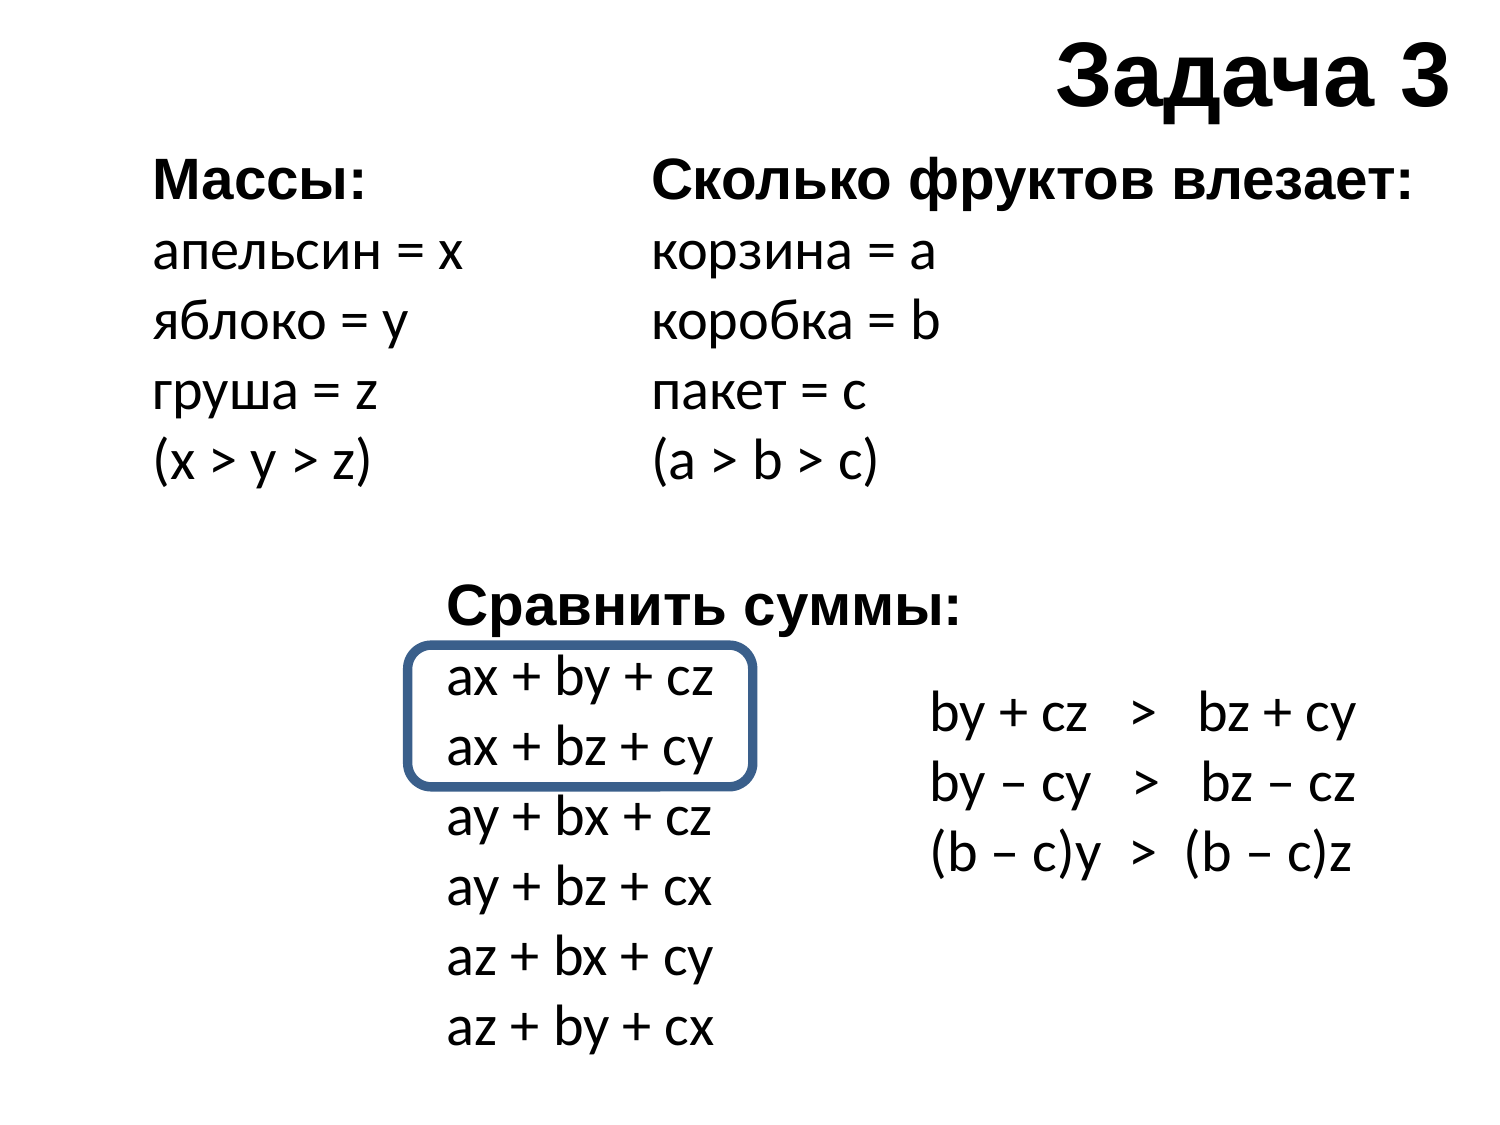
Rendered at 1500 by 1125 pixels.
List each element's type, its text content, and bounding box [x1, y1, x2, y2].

text_box Сравнить суммы: ax + by + cz ax + bz + cy ay + bx + cz ay + bz + cx az + bx + cy az + by + cx [431, 560, 979, 1065]
text_box Сколько фруктов влезает: корзина = a коробка = b пакет = c (a > b > c) [636, 133, 1431, 499]
text_box Задача 3 [1040, 7, 1467, 132]
text_box [405, 643, 755, 789]
text_box Массы: апельсин = x яблоко = y груша = z (x > y > z) [137, 133, 479, 499]
text_box by + cz > bz + cy by – cy > bz – cz (b – c)y > (b – c)z [914, 665, 1372, 891]
